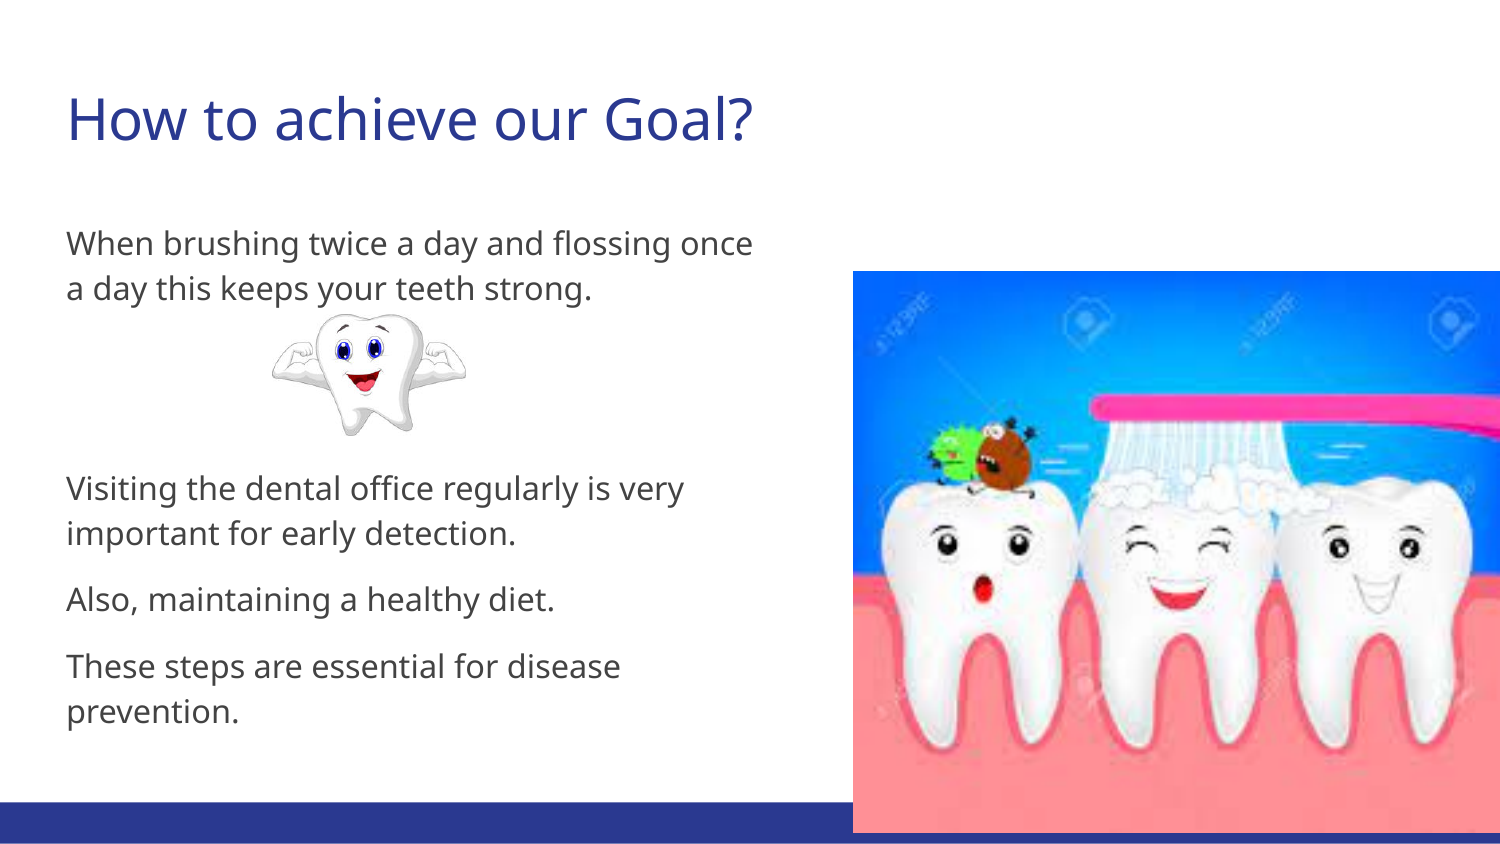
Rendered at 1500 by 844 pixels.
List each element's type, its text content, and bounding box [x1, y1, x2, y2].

list When brushing twice a day and flossing once a day this keeps your teeth strong. Visiting the dental office regularly is very important for early detection. Also, maintaining a healthy diet. These steps are essential for disease prevention. [51, 201, 788, 750]
title How to achieve our Goal? [51, 67, 1449, 167]
picture [852, 271, 1500, 833]
picture [272, 314, 466, 436]
